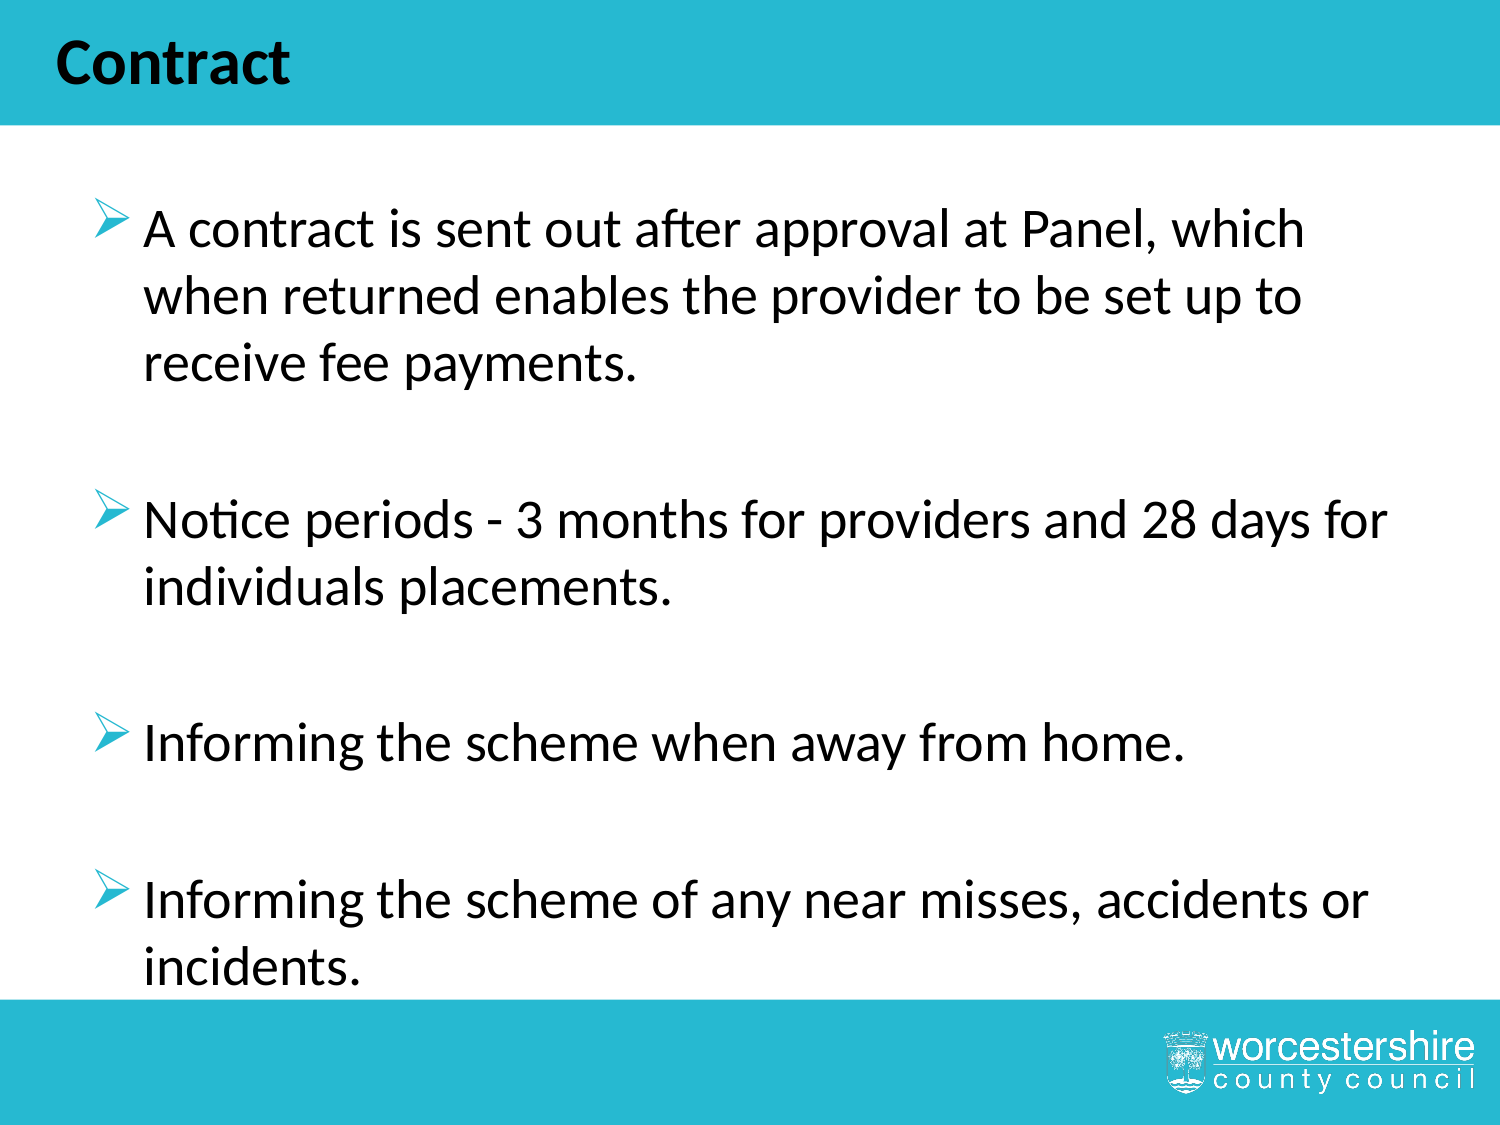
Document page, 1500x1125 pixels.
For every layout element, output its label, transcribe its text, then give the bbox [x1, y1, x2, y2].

text_box [0, 0, 1500, 127]
picture [1163, 1030, 1474, 1094]
text_box [0, 997, 1500, 1125]
list A contract is sent out after approval at Panel, which when returned enables the provider to be set up to receive fee payments. Notice periods - 3 months for providers and 28 days for individuals placements. Informing the scheme when away from home. Informing the scheme of any near misses, accidents or incidents. [75, 184, 1425, 1005]
title Contract [41, 0, 892, 117]
